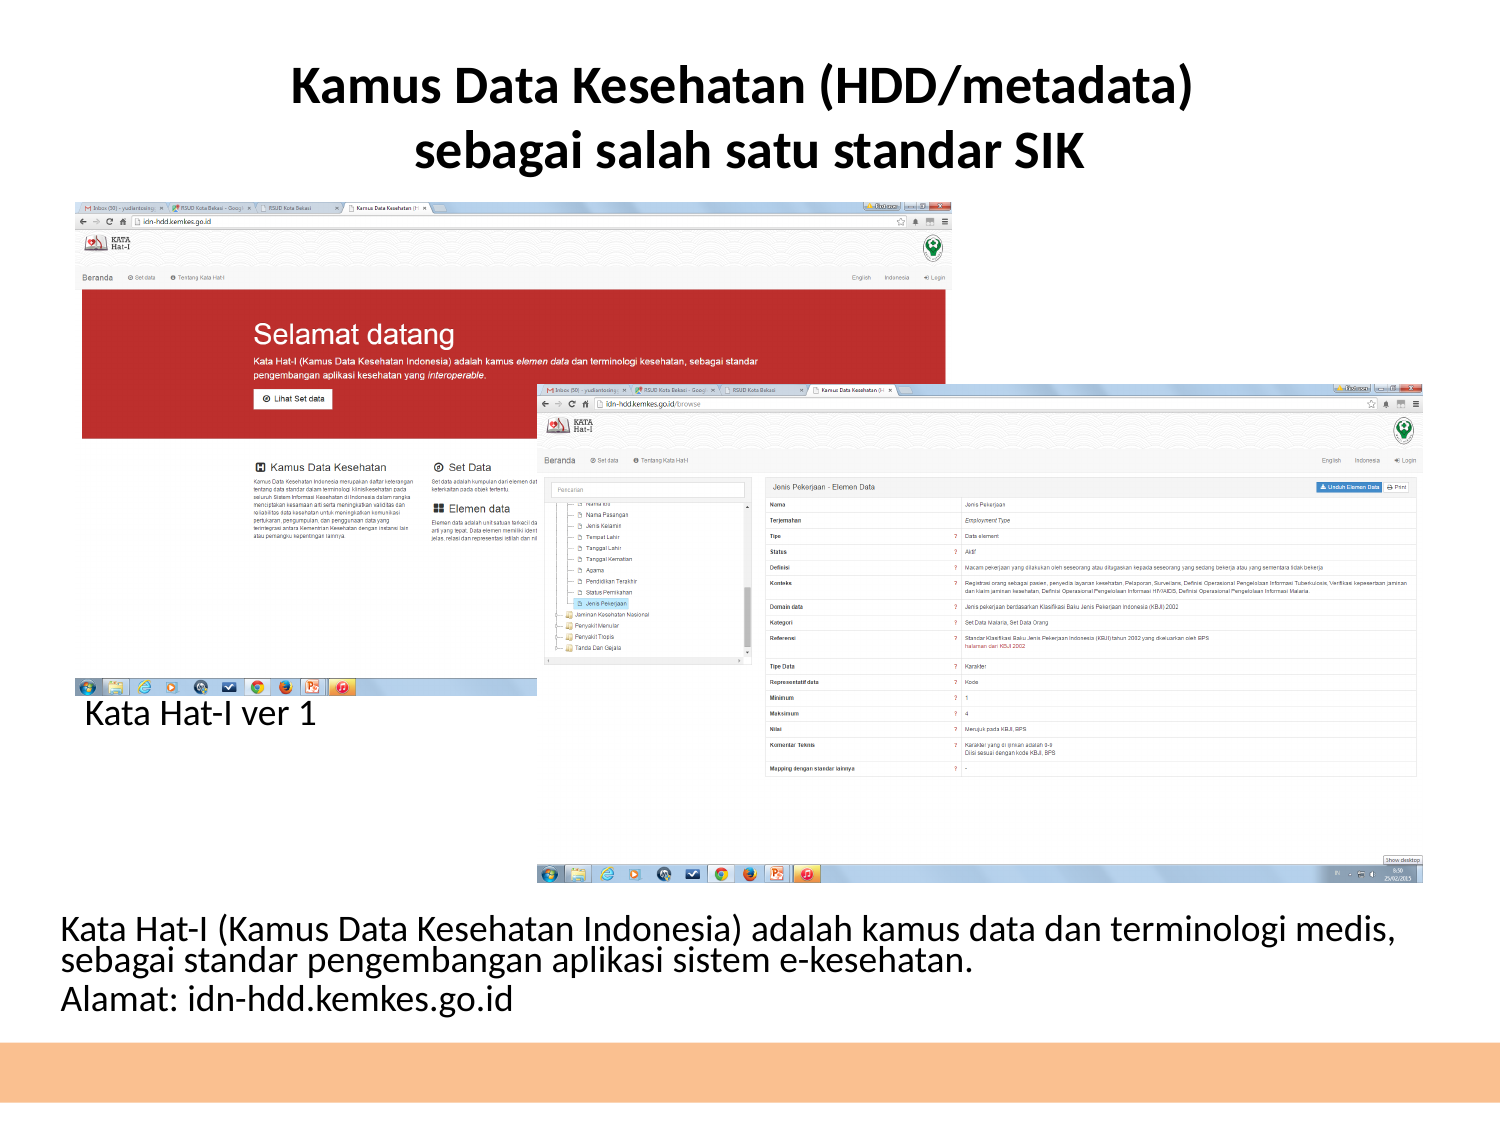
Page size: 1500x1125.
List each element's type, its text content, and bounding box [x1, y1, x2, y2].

text_box Kata Hat-I ver 1 [77, 705, 326, 741]
title Kamus Data Kesehatan (HDD/metadata) sebagai salah satu standar SIK [74, 44, 1426, 185]
list Kata Hat-I (Kamus Data Kesehatan Indonesia) adalah kamus data dan terminologi medis, sebagai standar pengembangan aplikasi sistem e-kesehatan. Alamat: idn-hdd.kemkes.go.id [52, 909, 1436, 1070]
picture [74, 202, 1423, 883]
